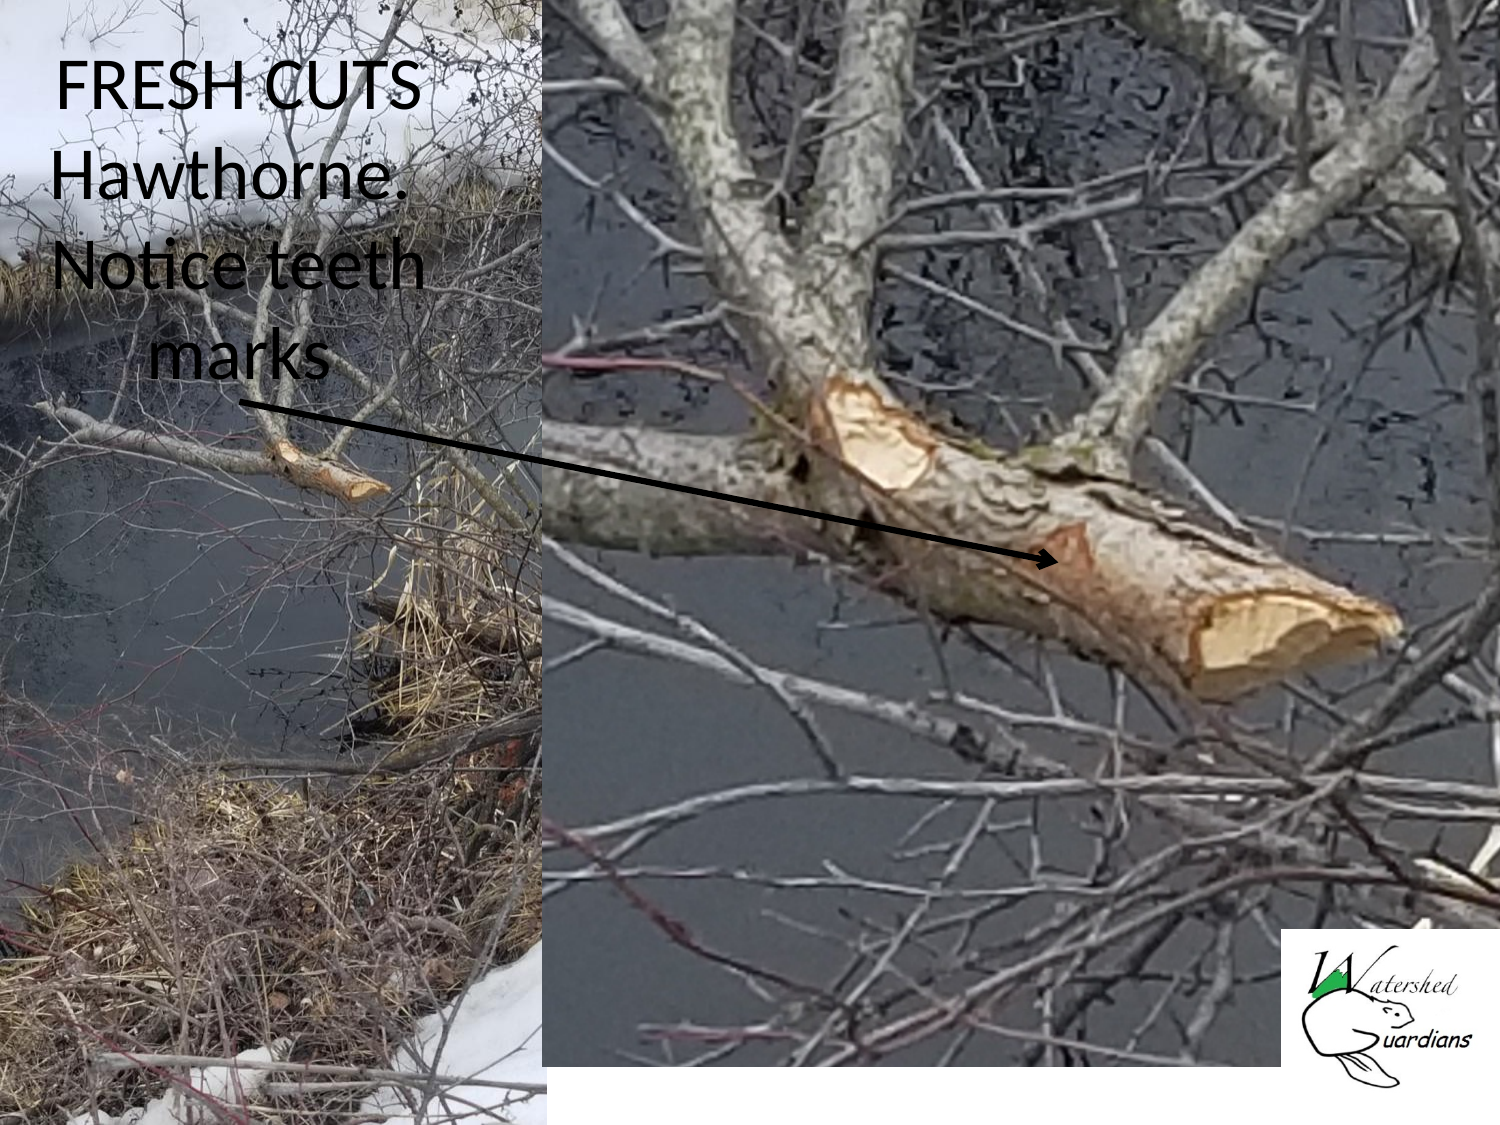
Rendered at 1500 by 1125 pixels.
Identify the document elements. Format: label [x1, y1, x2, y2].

text_box [239, 405, 1059, 563]
picture [0, 0, 1500, 1125]
